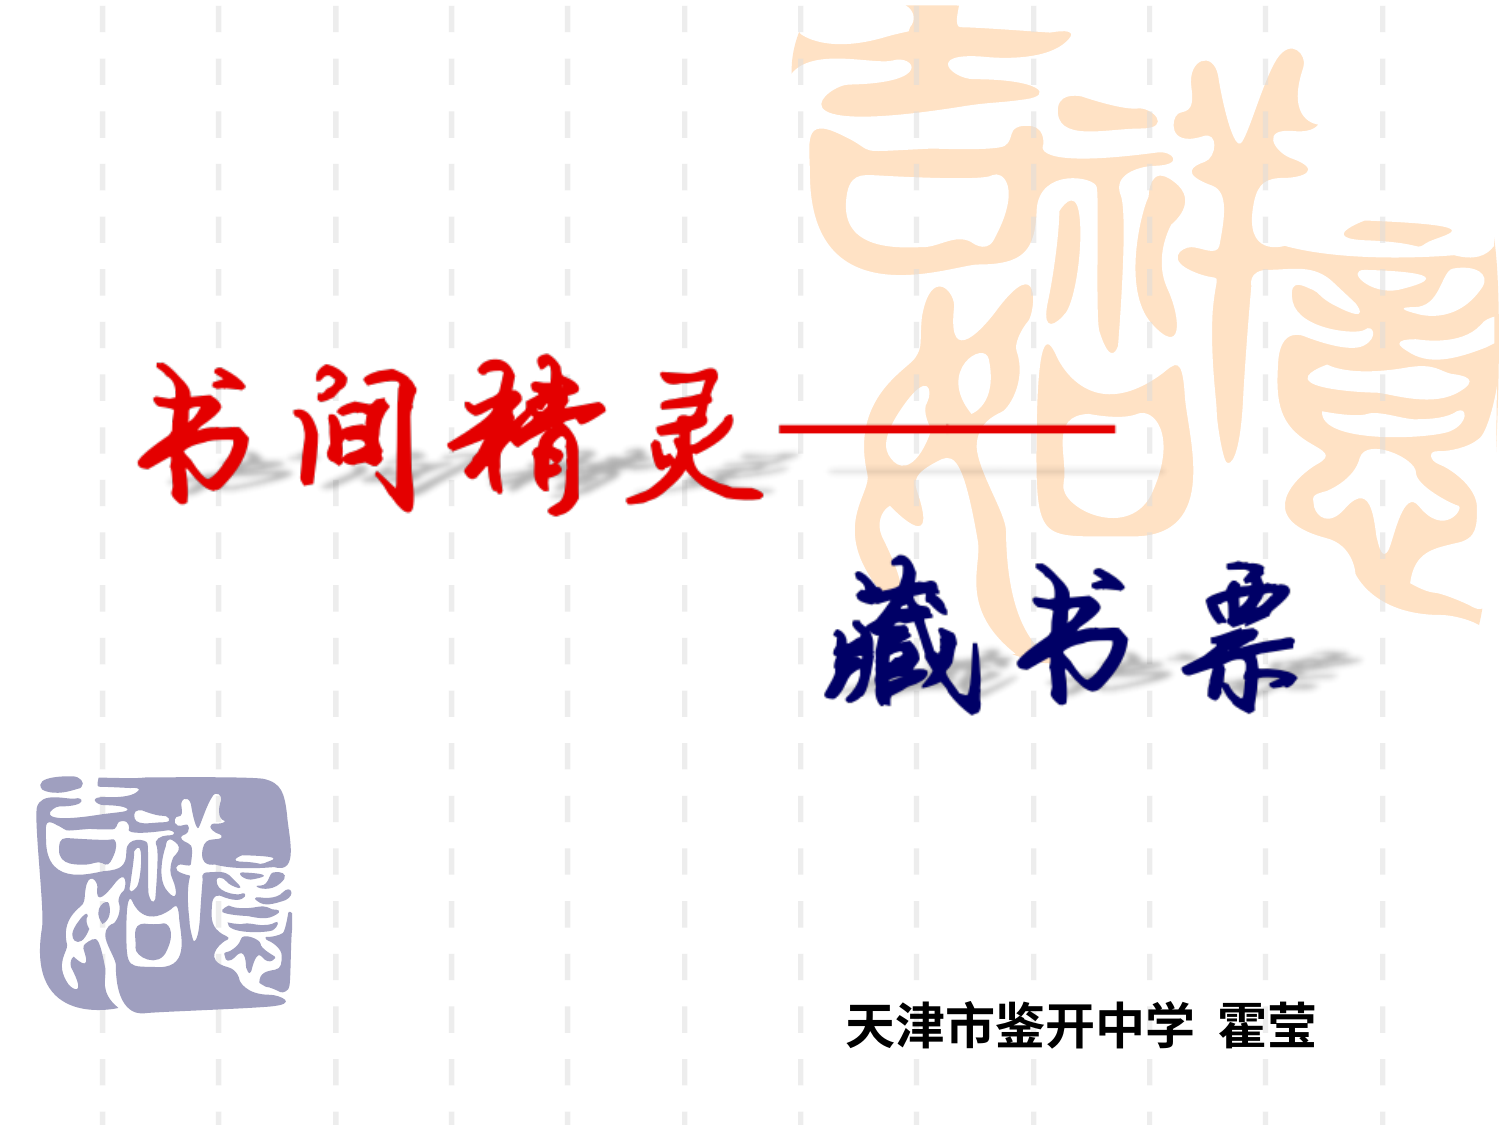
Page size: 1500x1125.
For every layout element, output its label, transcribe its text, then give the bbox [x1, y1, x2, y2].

text_box 天津市鉴开中学 霍莹 [761, 987, 1429, 1063]
picture [96, 327, 1417, 744]
